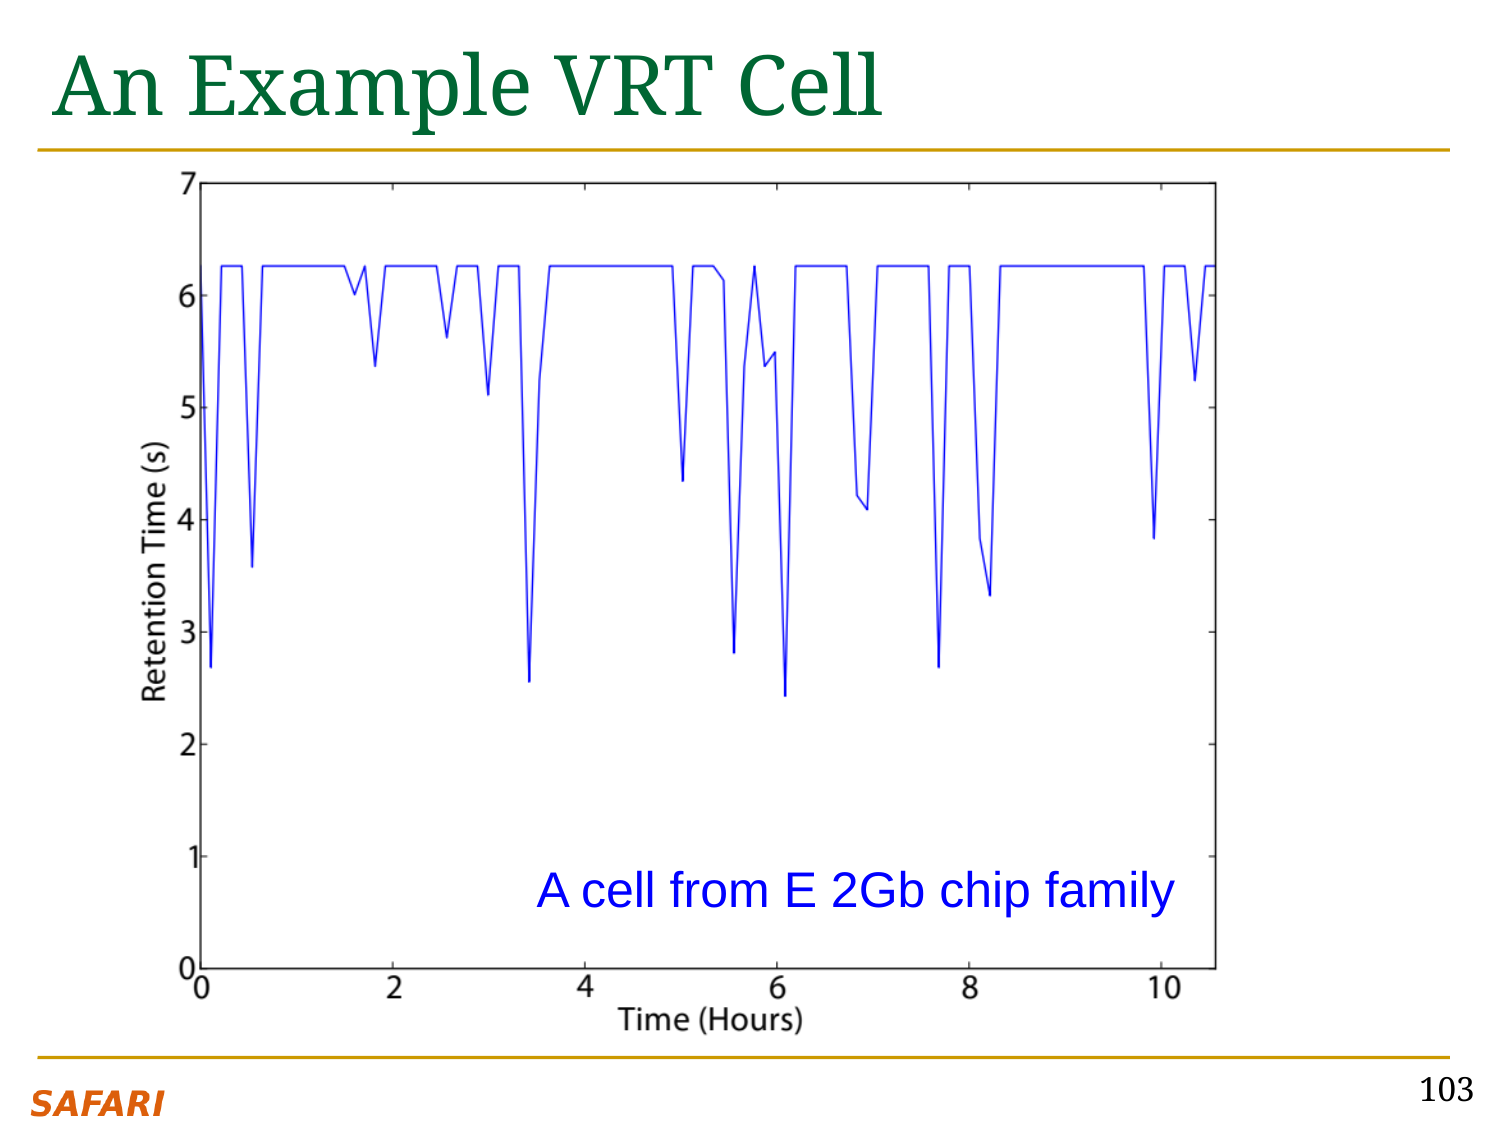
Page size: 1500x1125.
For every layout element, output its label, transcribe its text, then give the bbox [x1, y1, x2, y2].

slide_number 103 [1139, 1045, 1490, 1121]
picture [128, 160, 1226, 1046]
title An Example VRT Cell [37, 24, 1450, 170]
picture [29, 1083, 169, 1124]
